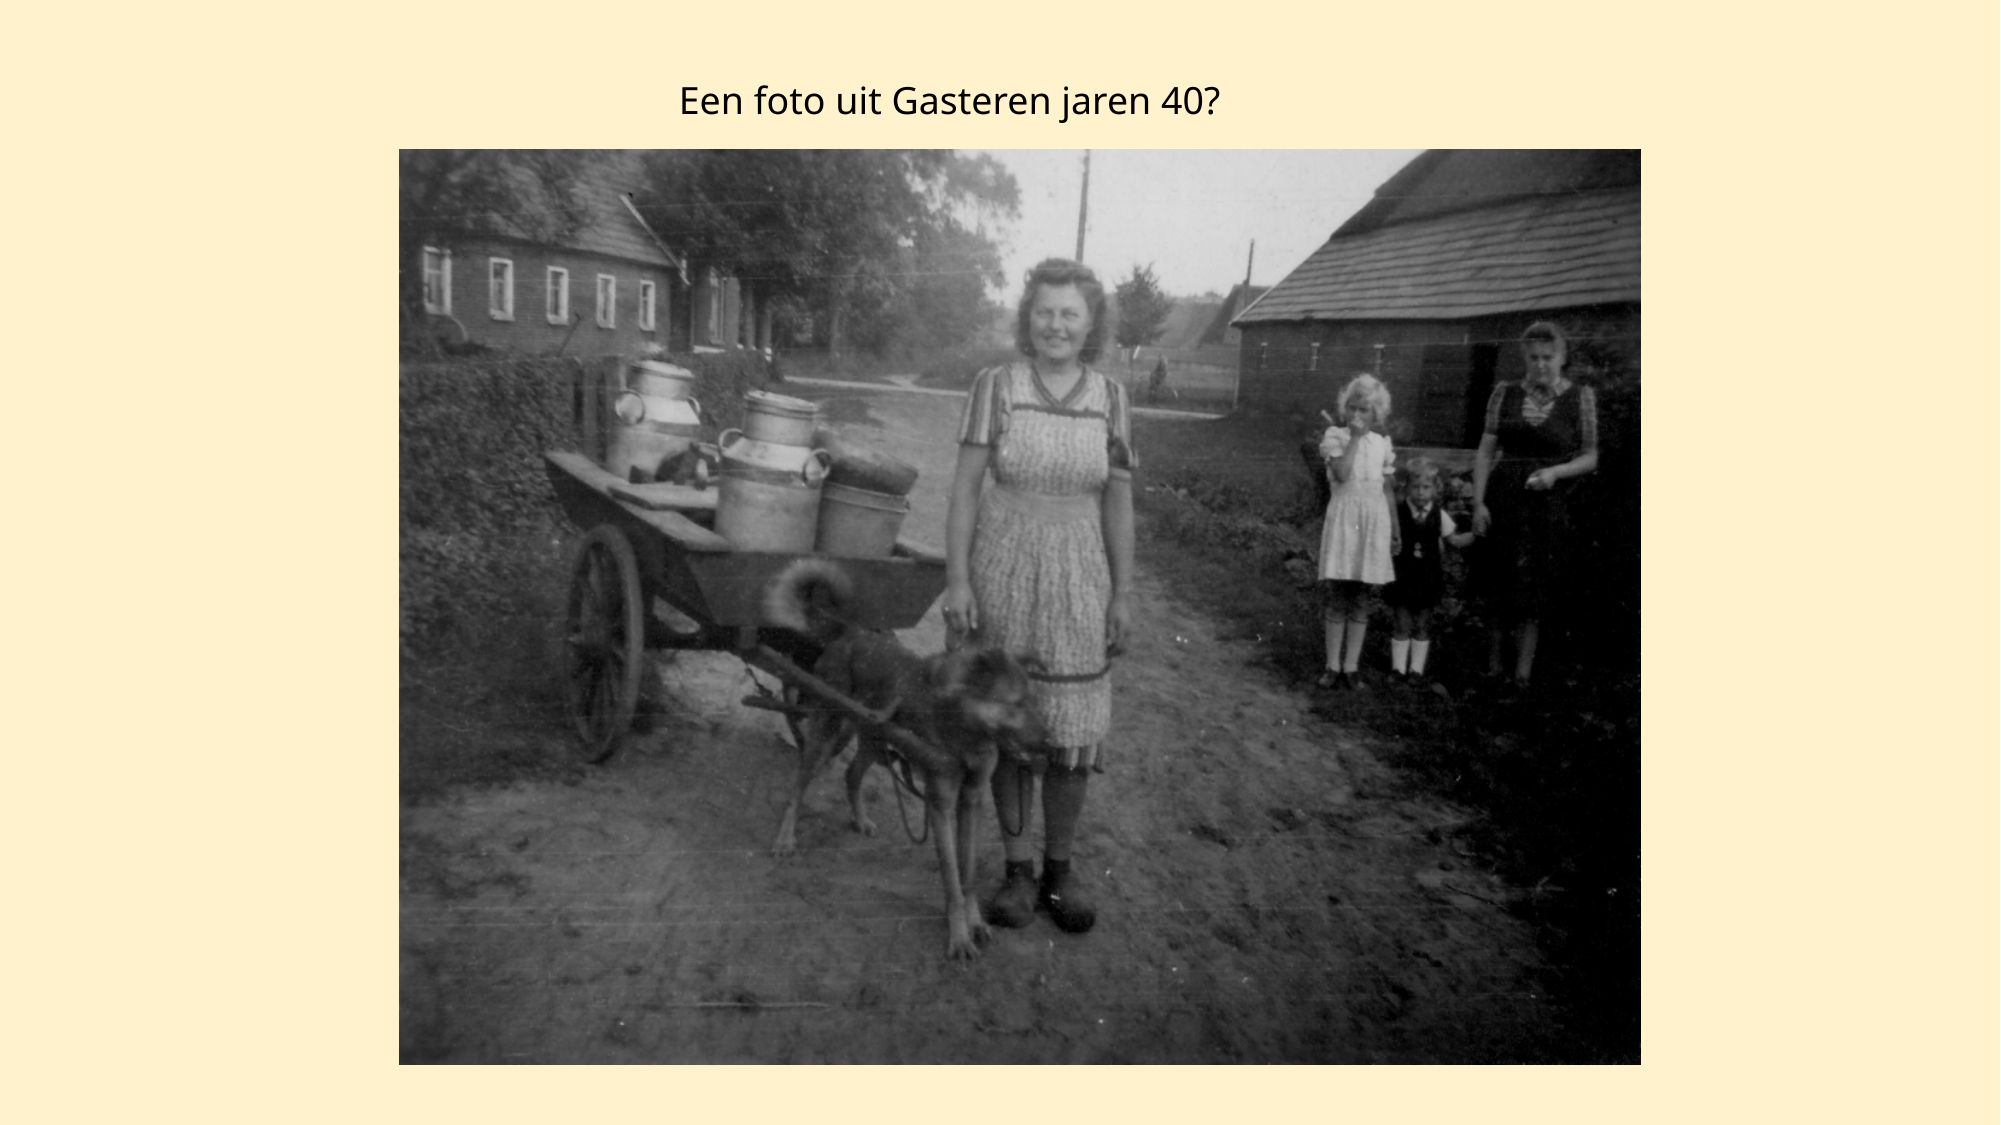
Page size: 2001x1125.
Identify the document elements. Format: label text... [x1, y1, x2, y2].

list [399, 149, 1641, 1065]
title Een foto uit Gasteren jaren 40? [137, 59, 1863, 146]
